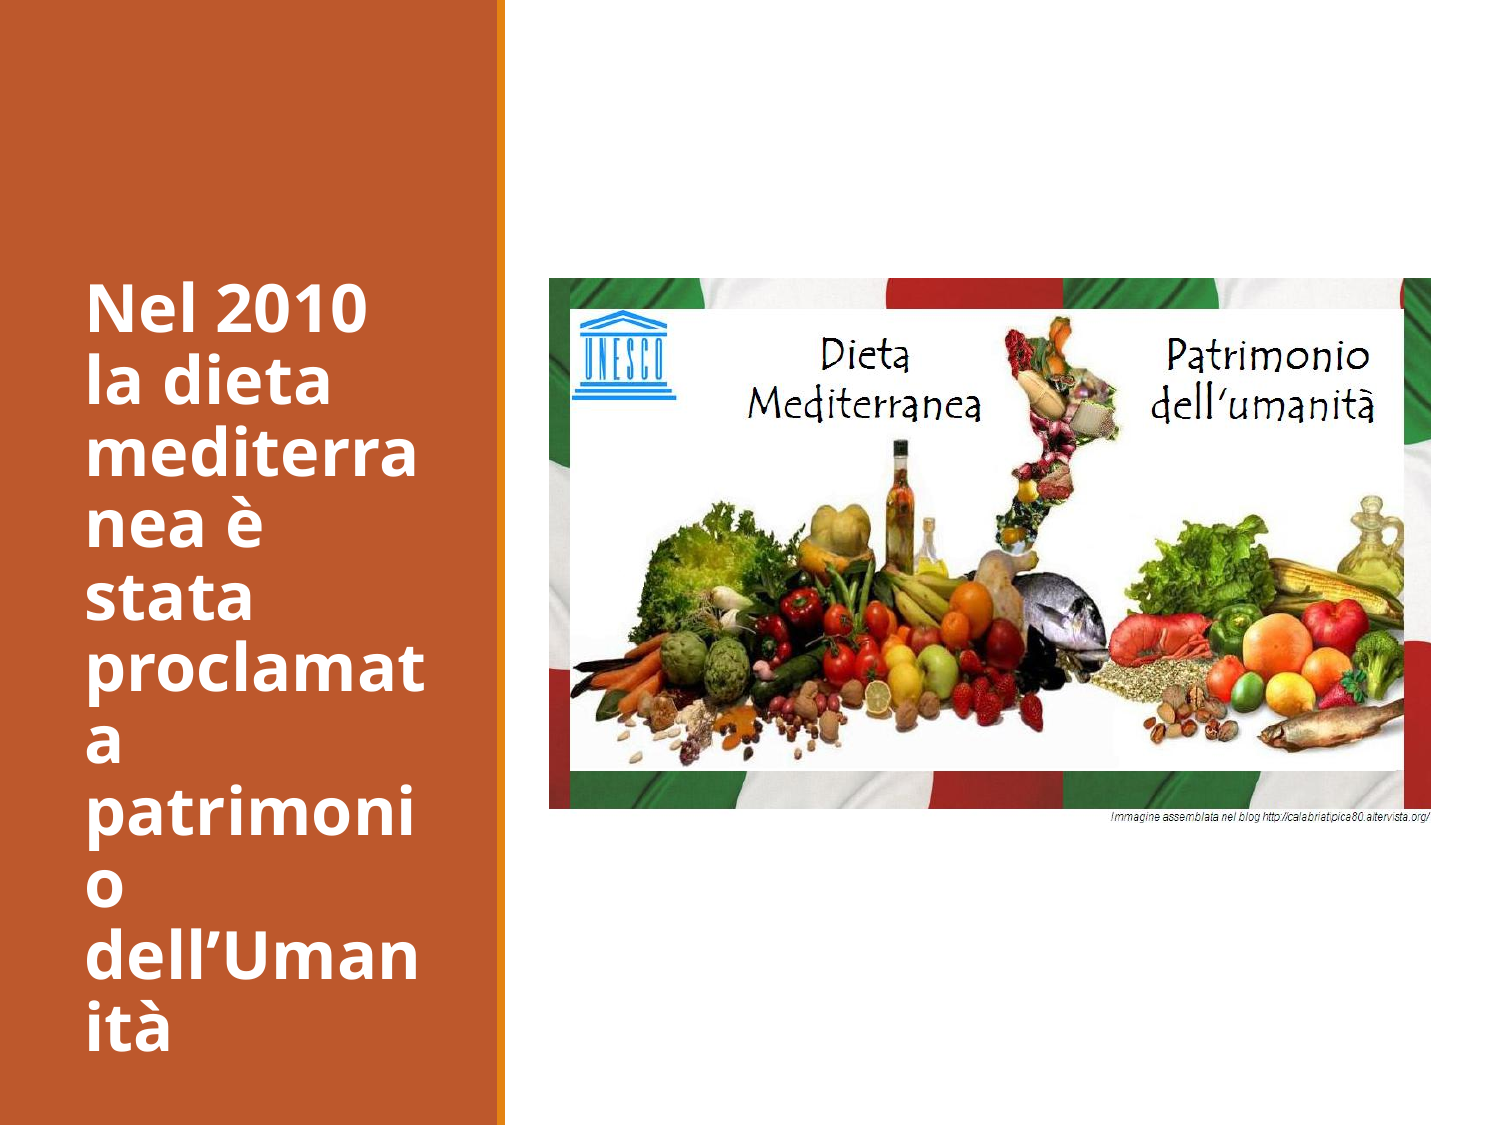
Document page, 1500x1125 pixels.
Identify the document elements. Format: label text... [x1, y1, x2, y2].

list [548, 278, 1431, 823]
list Nel 2010 la dieta mediterranea è stata proclamata patrimonio dell’Umanità [69, 267, 450, 925]
